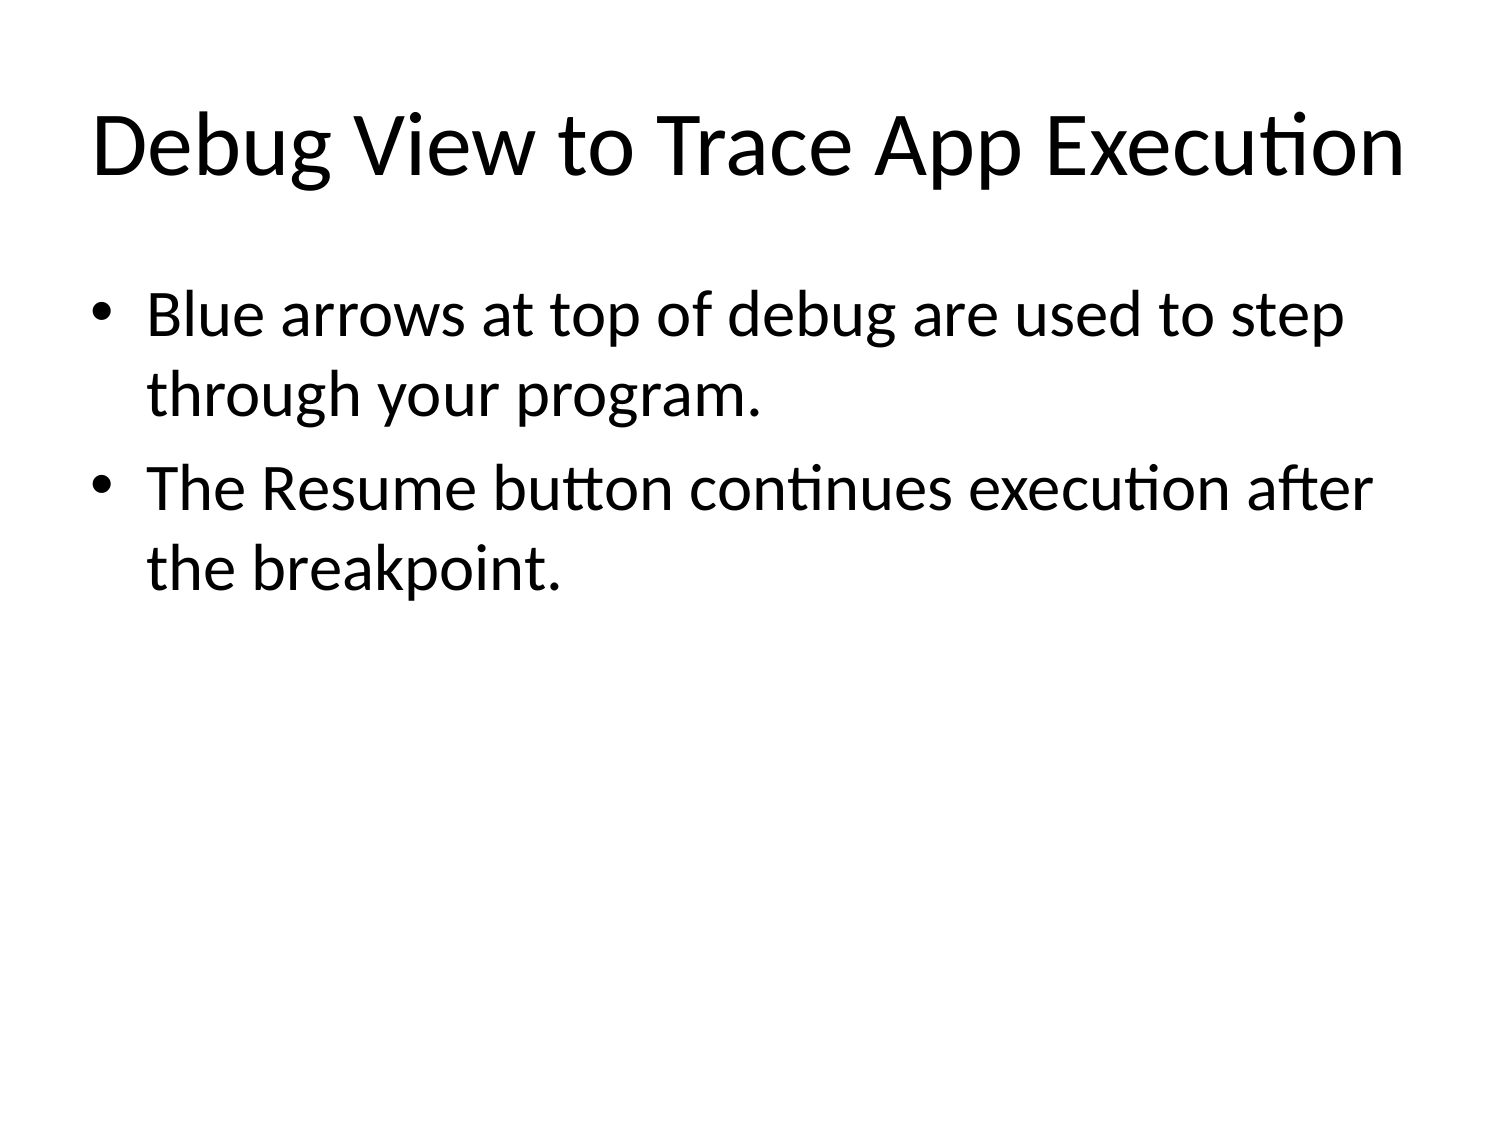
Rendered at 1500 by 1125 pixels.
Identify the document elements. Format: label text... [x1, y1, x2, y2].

title Debug View to Trace App Execution [75, 45, 1425, 233]
list Blue arrows at top of debug are used to step through your program. The Resume button continues execution after the breakpoint. [75, 262, 1425, 1005]
